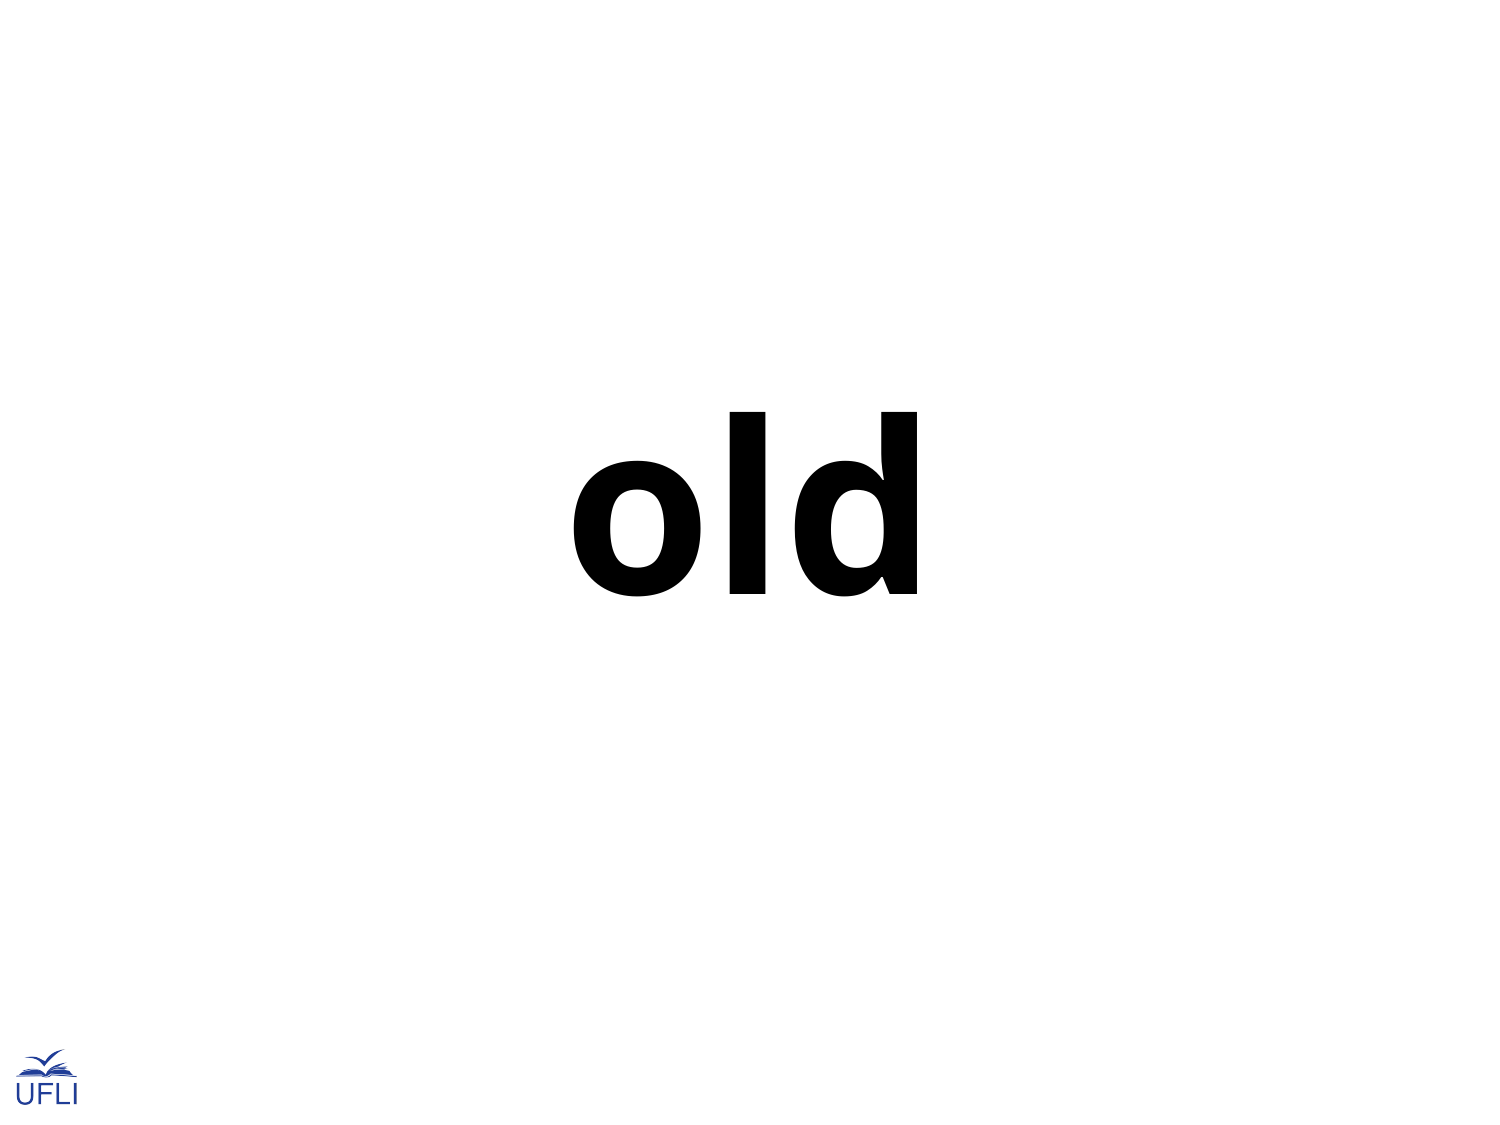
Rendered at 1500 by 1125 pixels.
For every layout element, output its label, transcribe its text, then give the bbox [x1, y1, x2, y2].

text_box old [0, 347, 1500, 650]
picture [12, 1047, 81, 1108]
